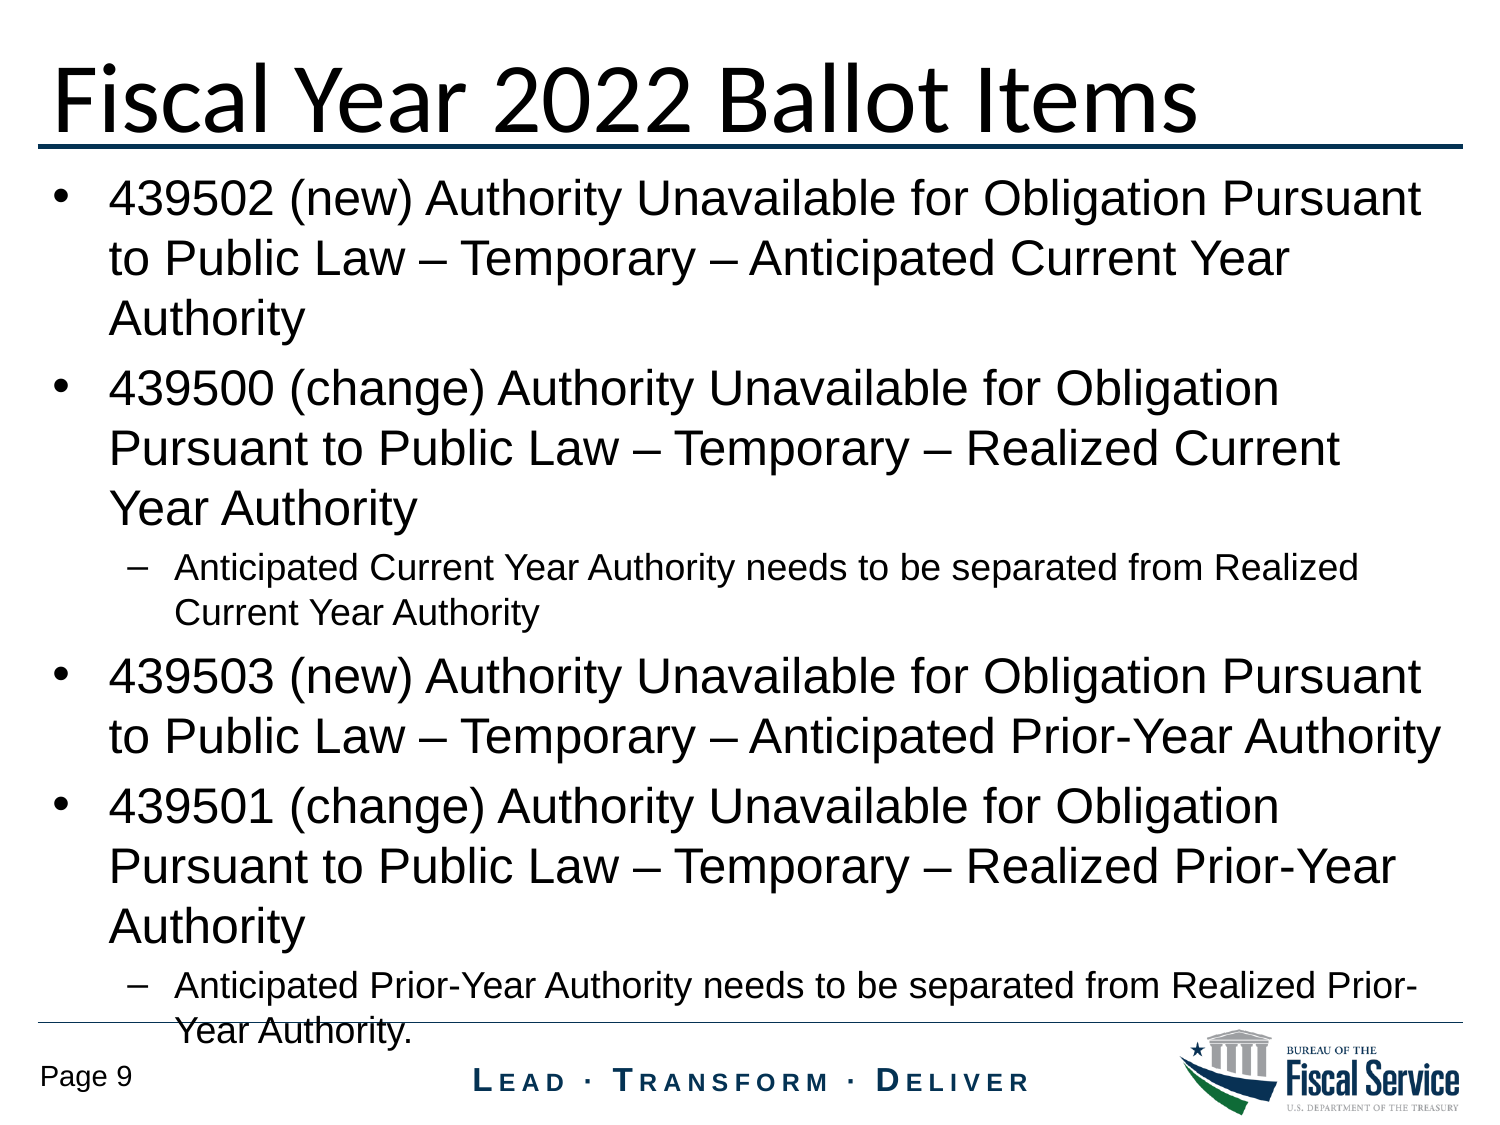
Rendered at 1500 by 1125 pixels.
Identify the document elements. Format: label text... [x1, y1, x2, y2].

list 439502 (new) Authority Unavailable for Obligation Pursuant to Public Law – Temporary – Anticipated Current Year Authority 439500 (change) Authority Unavailable for Obligation Pursuant to Public Law – Temporary – Realized Current Year Authority Anticipated Current Year Authority needs to be separated from Realized Current Year Authority 439503 (new) Authority Unavailable for Obligation Pursuant to Public Law – Temporary – Anticipated Prior-Year Authority 439501 (change) Authority Unavailable for Obligation Pursuant to Public Law – Temporary – Realized Prior-Year Authority Anticipated Prior-Year Authority needs to be separated from Realized Prior-Year Authority. [37, 158, 1463, 1013]
list Fiscal Year 2022 Ballot Items [37, 24, 1463, 138]
picture [1175, 1026, 1463, 1118]
